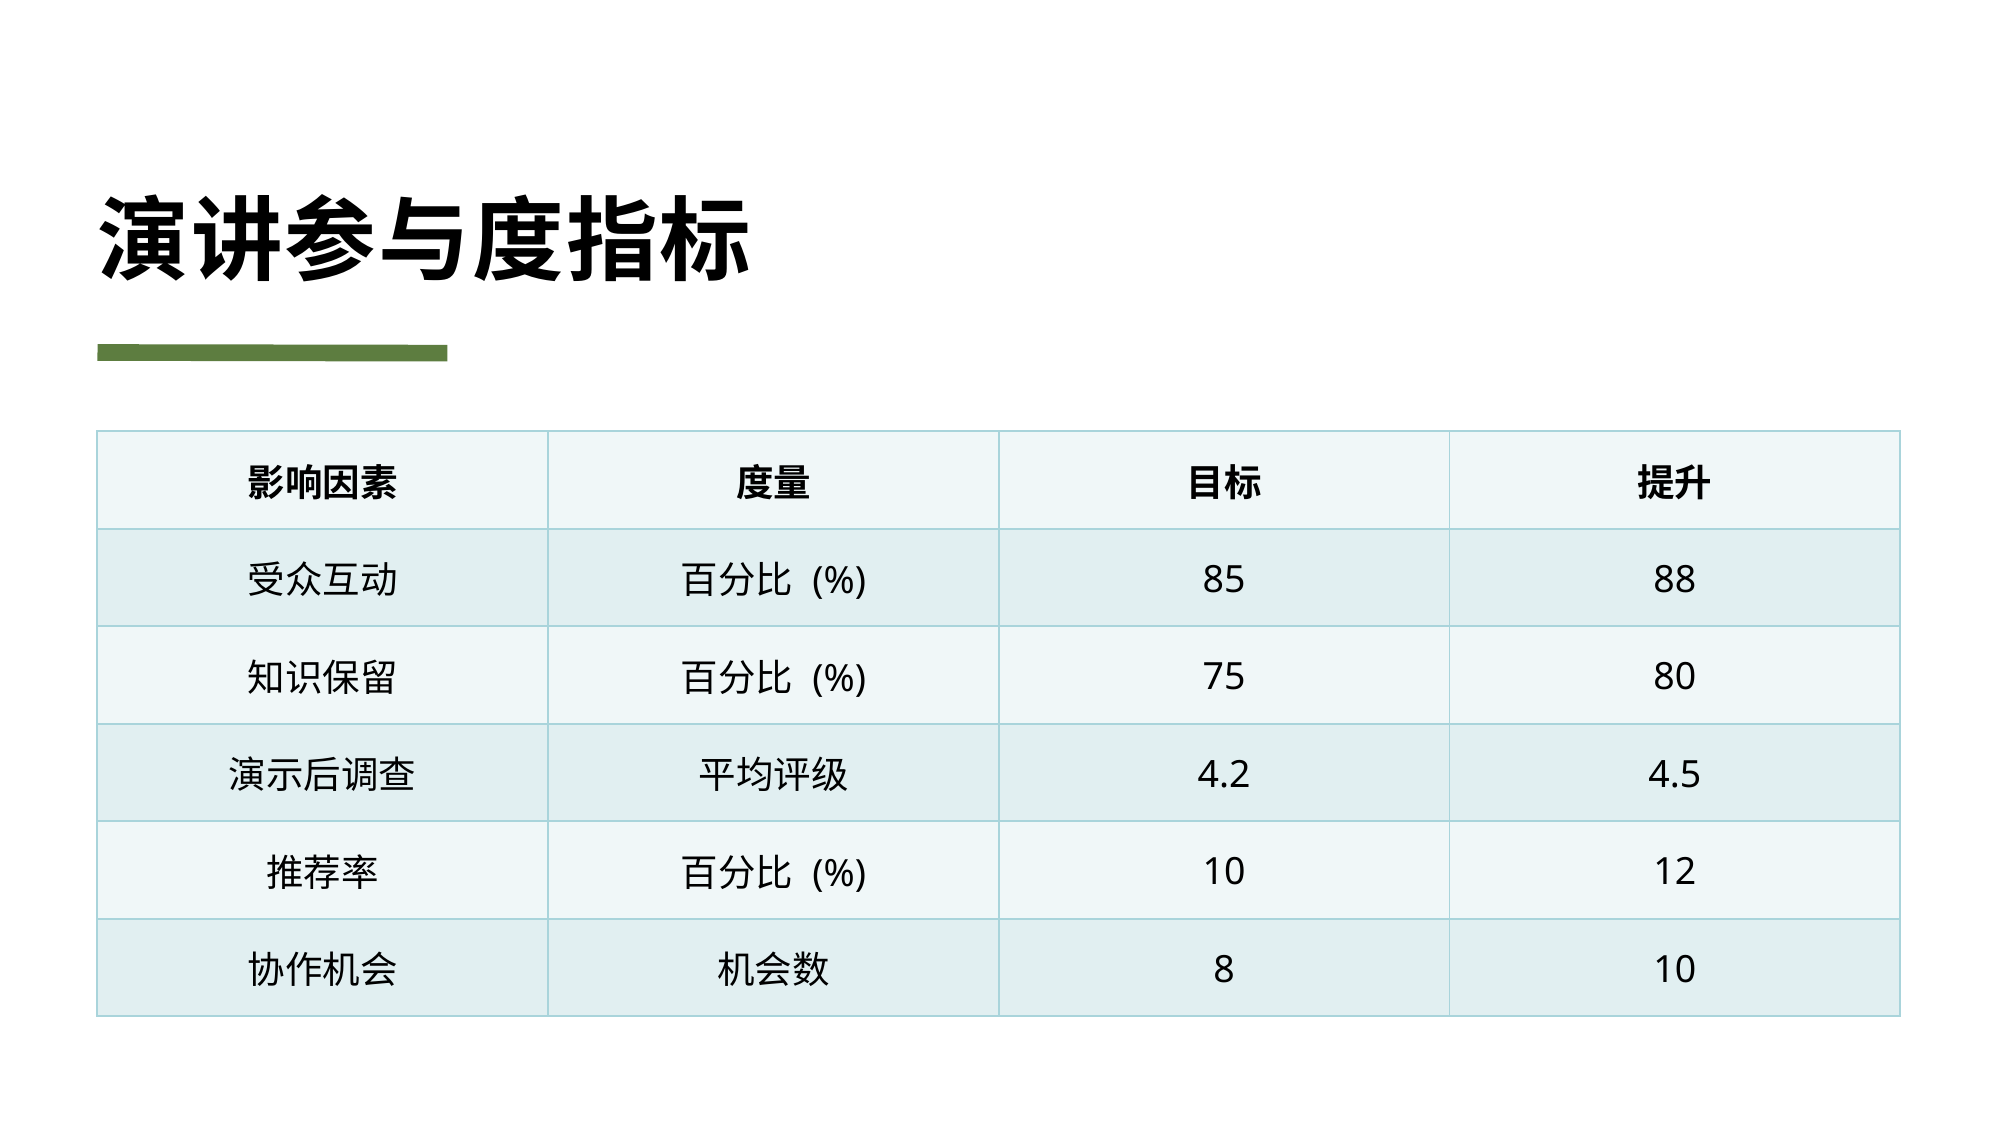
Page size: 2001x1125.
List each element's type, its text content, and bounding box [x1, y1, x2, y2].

table_cell 推荐率 [98, 822, 547, 918]
title 演讲参与度指标 [97, 95, 1898, 291]
table_cell 12 [1450, 822, 1899, 918]
table_cell 88 [1450, 530, 1899, 625]
table_cell 百分比 (%) [549, 822, 998, 918]
table_header 度量​​ [549, 432, 998, 528]
table_cell 85 [1000, 530, 1449, 625]
table_cell 受众互动 [98, 530, 547, 625]
table_cell 机会数 [549, 920, 998, 1015]
table_header 影响因素 [98, 432, 547, 528]
table_cell 10 [1450, 920, 1899, 1015]
table_cell 10 [1000, 822, 1449, 918]
table_cell 百分比 (%) [549, 530, 998, 625]
table_cell 80 [1450, 627, 1899, 723]
table_cell 4.5 [1450, 725, 1899, 820]
table_cell 4.2 [1000, 725, 1449, 820]
table_cell 协作机会 [98, 920, 547, 1015]
table_cell 知识保留 [98, 627, 547, 723]
table_cell 百分比 (%) [549, 627, 998, 723]
table_header 提升 [1450, 432, 1899, 528]
table_header 目标 [1000, 432, 1449, 528]
table_cell 平均评级 [549, 725, 998, 820]
table_cell 8 [1000, 920, 1449, 1015]
table_cell 演示后调查 [98, 725, 547, 820]
table_cell 75 [1000, 627, 1449, 723]
